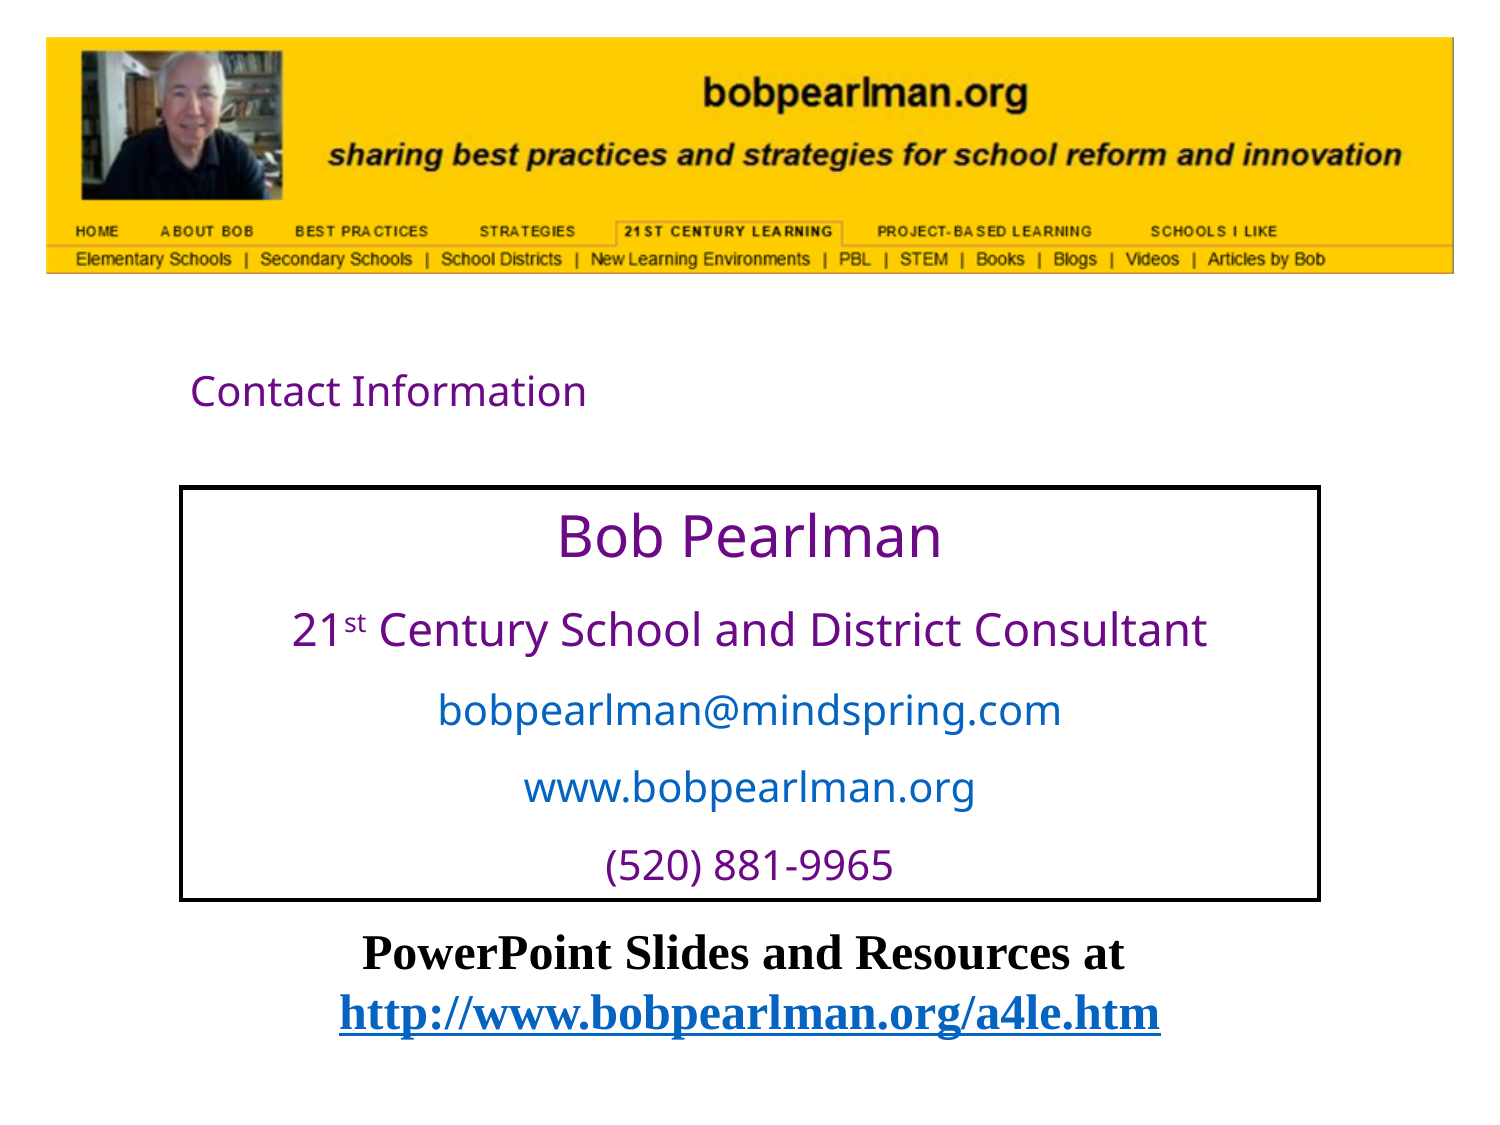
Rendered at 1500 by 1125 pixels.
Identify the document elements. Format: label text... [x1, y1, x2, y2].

picture [46, 37, 1454, 274]
title Contact Information [174, 362, 1325, 423]
table_header Bob Pearlman 21st Century School and District Consultant bobpearlman@mindspring.com www.bobpearlman.org (520) 881-9965 [183, 490, 1317, 898]
text_box PowerPoint Slides and Resources at http://www.bobpearlman.org/a4le.htm [99, 912, 1401, 1047]
